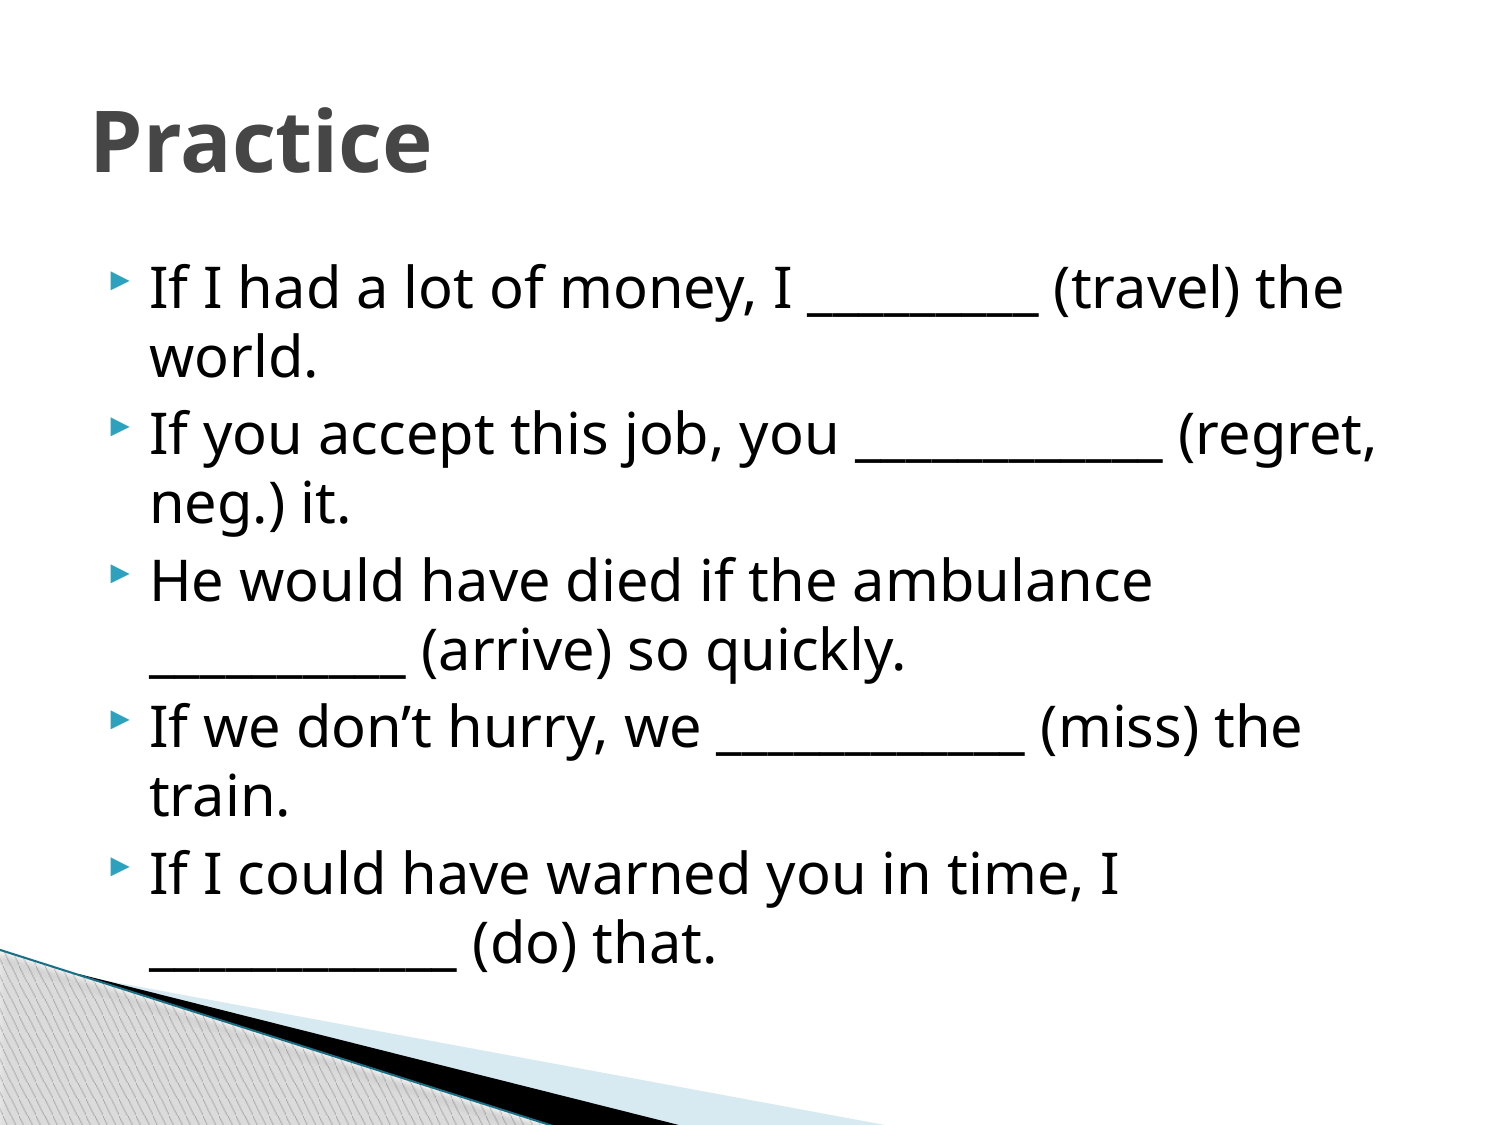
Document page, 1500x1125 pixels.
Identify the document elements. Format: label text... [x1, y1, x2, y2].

list If I had a lot of money, I _________ (travel) the world. If you accept this job, you ____________ (regret, neg.) it. He would have died if the ambulance __________ (arrive) so quickly. If we don’t hurry, we ____________ (miss) the train. If I could have warned you in time, I ____________ (do) that. [75, 243, 1425, 986]
title Practice [75, 45, 1425, 233]
